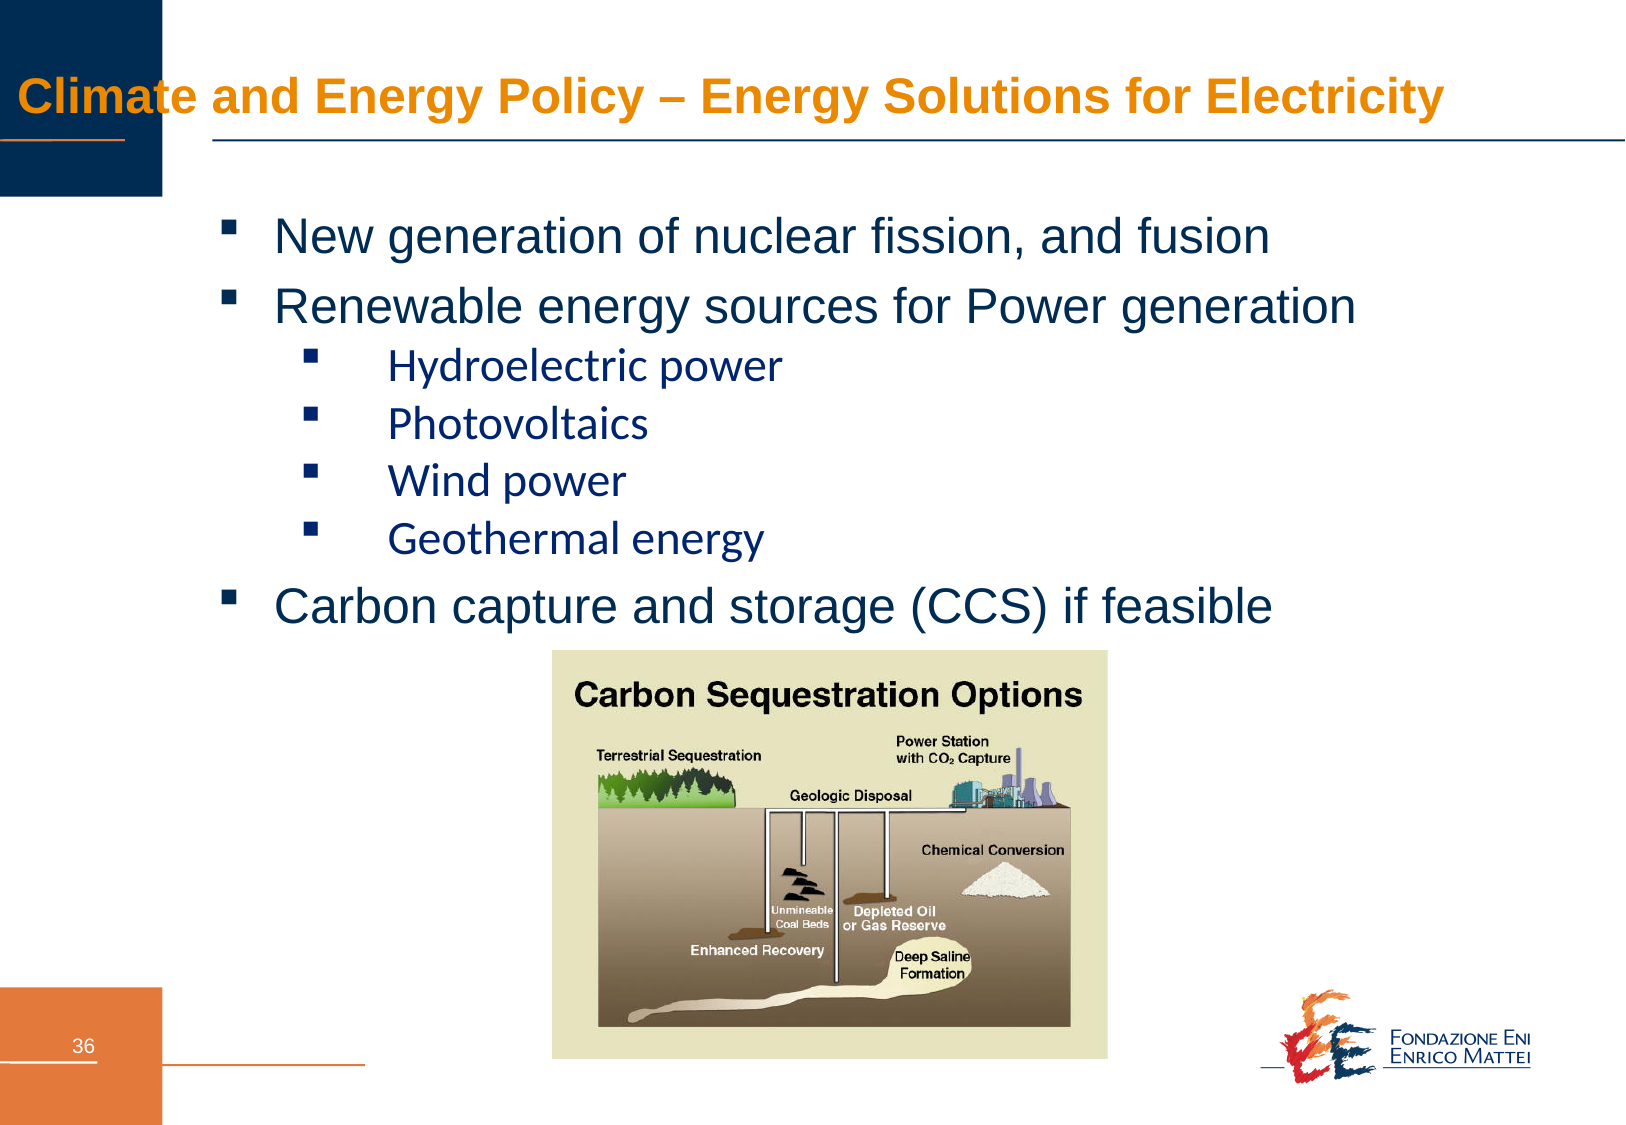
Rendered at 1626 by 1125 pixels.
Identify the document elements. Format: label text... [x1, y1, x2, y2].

list New generation of nuclear fission, and fusion Renewable energy sources for Power generation Hydroelectric power Photovoltaics Wind power Geothermal energy Carbon capture and storage (CCS) if feasible [202, 196, 1544, 939]
title Climate and Energy Policy – Energy Solutions for Electricity [2, 45, 1544, 141]
picture [552, 649, 1108, 1059]
picture [1250, 975, 1541, 1113]
footer 35 [0, 1024, 111, 1061]
